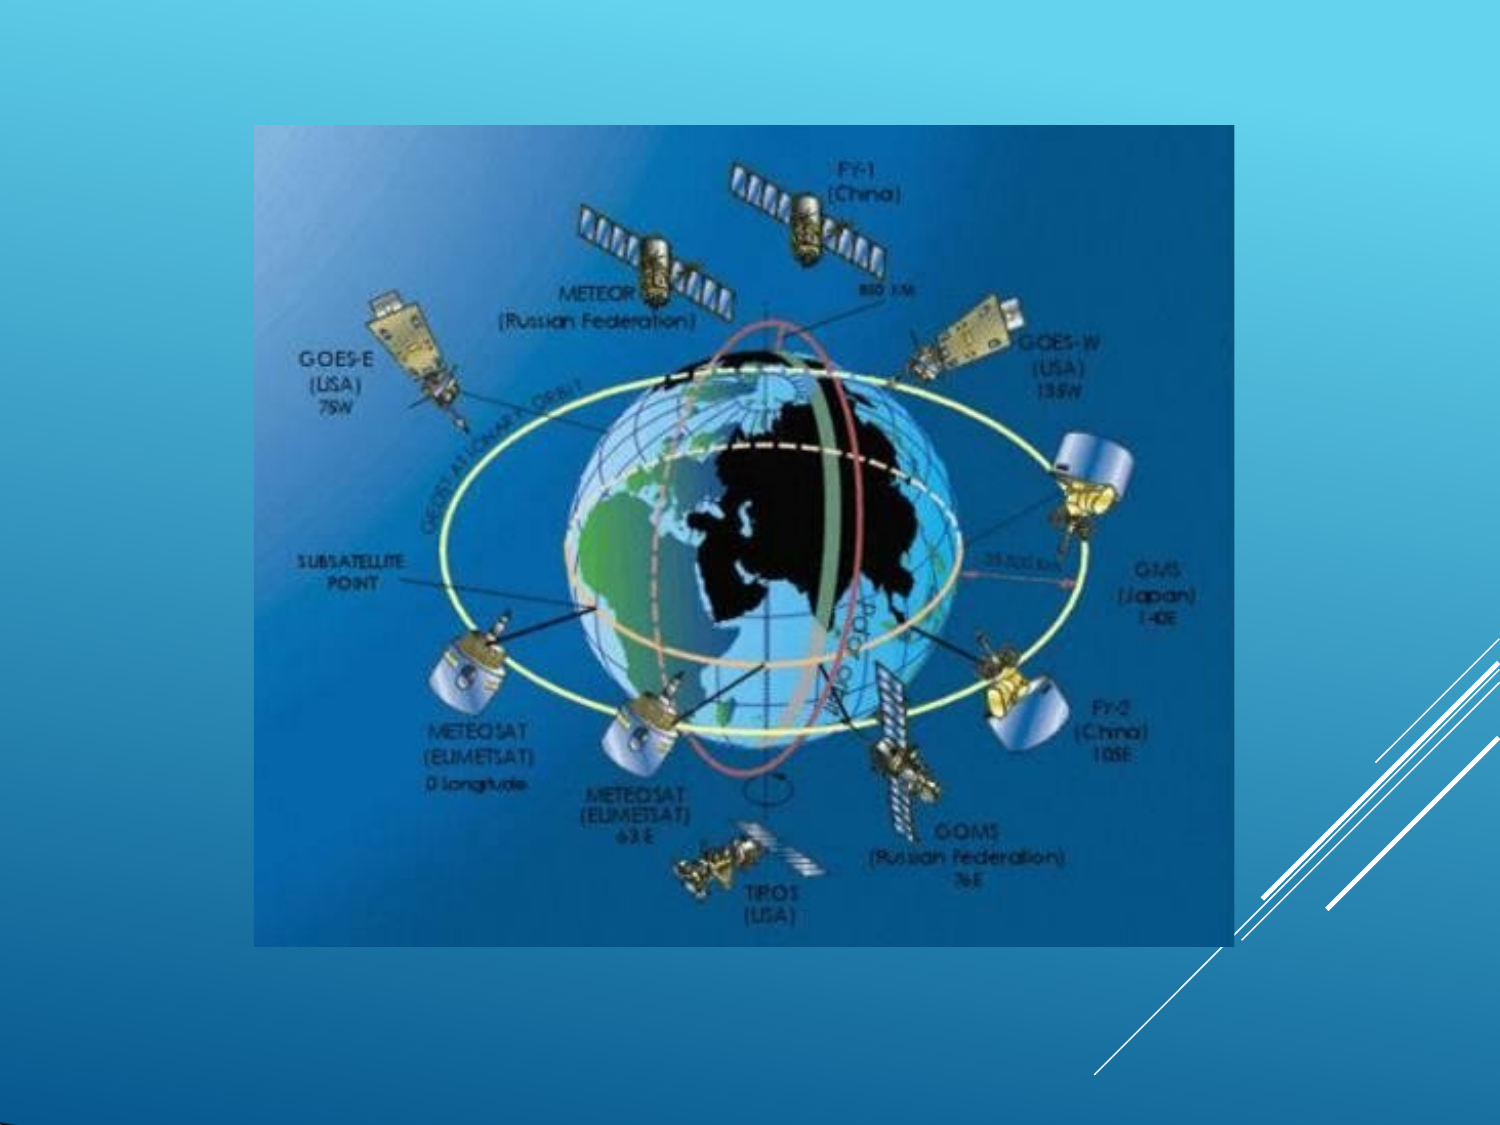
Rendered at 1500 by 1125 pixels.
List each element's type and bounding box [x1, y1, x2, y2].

picture [0, 0, 1500, 1125]
text_box [253, 125, 1235, 947]
